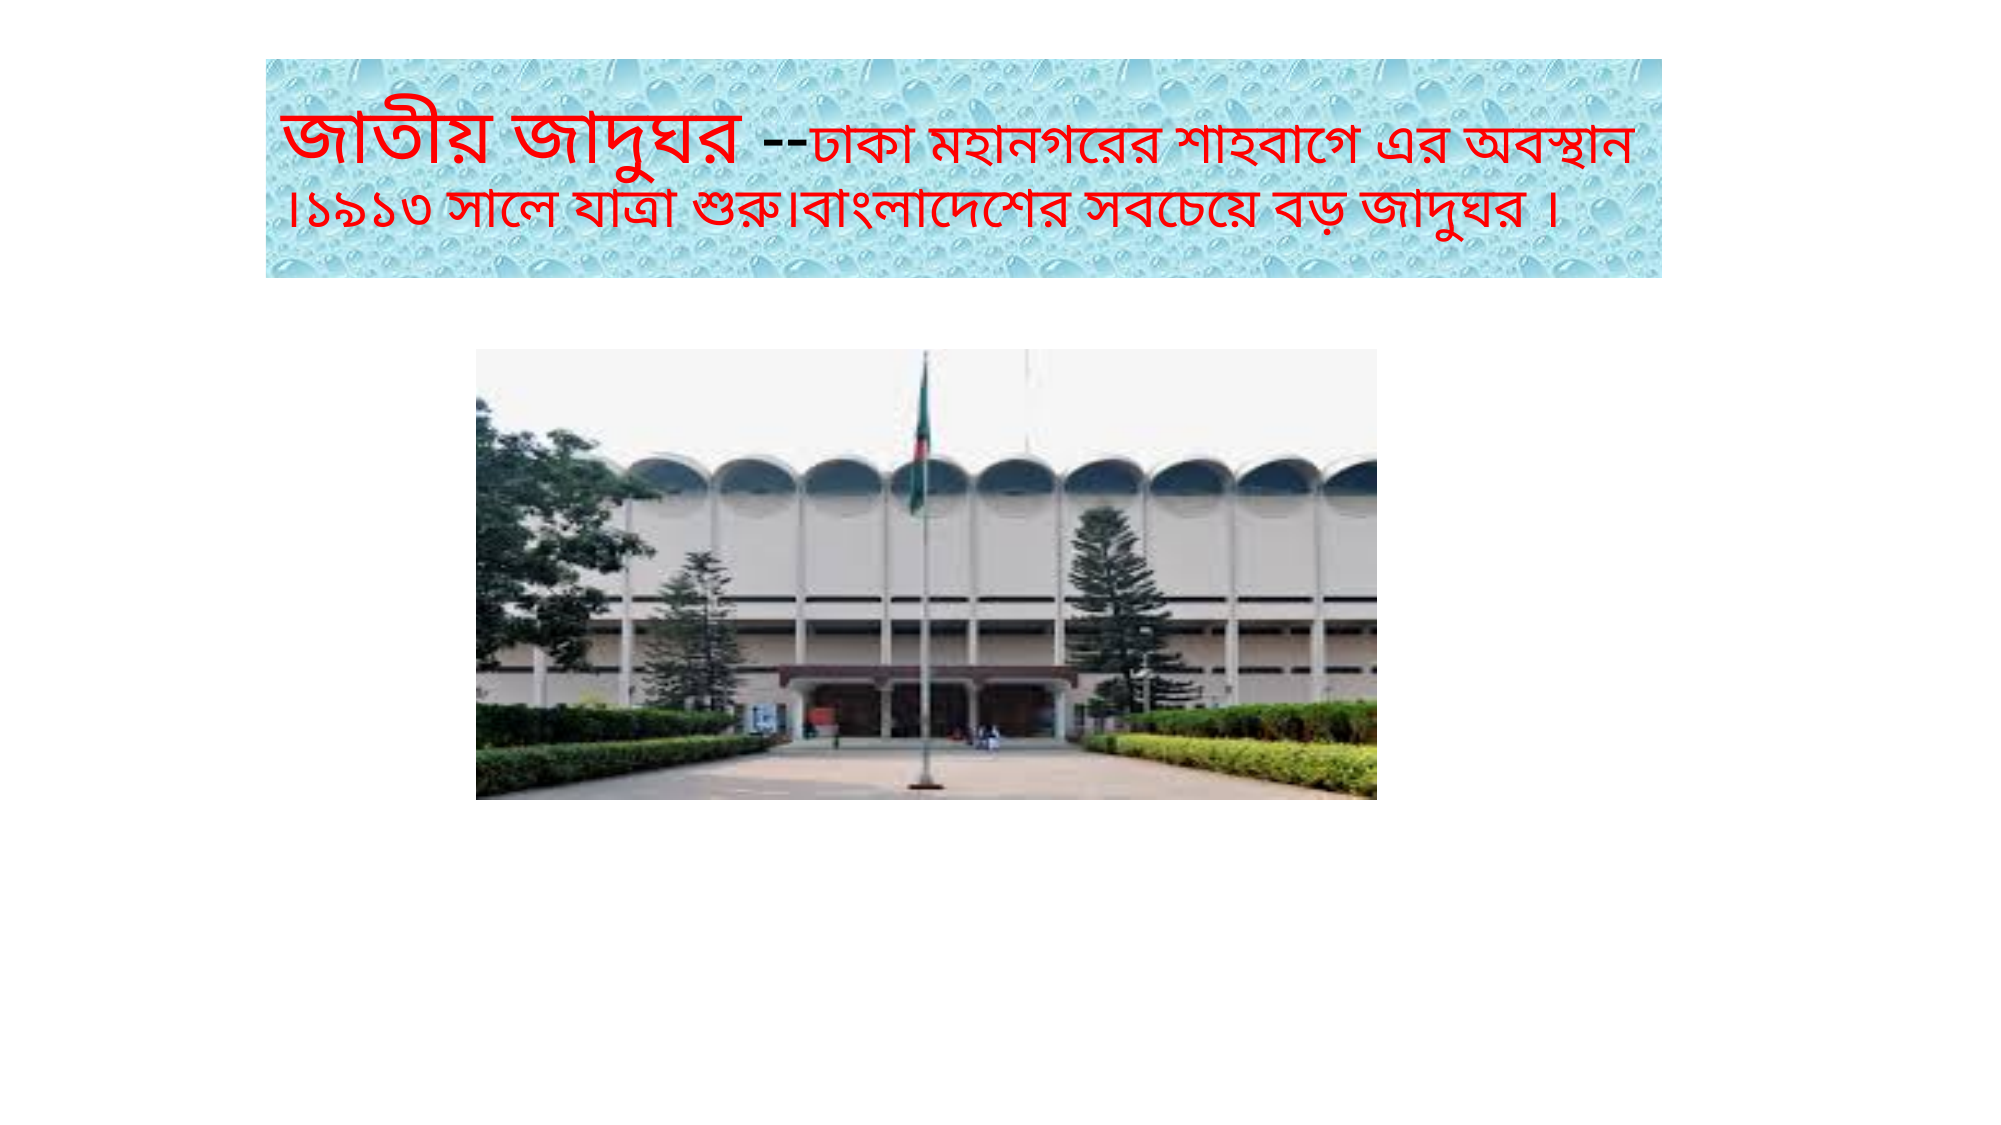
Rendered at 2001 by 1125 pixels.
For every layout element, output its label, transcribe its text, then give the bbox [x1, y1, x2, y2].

title জাতীয় জাদুঘর --ঢাকা মহানগরের শাহবাগে এর অবস্থান ।১৯১৩ সালে যাত্রা শুরু।বাংলাদেশের সবচেয়ে বড় জাদুঘর । [265, 59, 1662, 278]
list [476, 349, 1377, 800]
